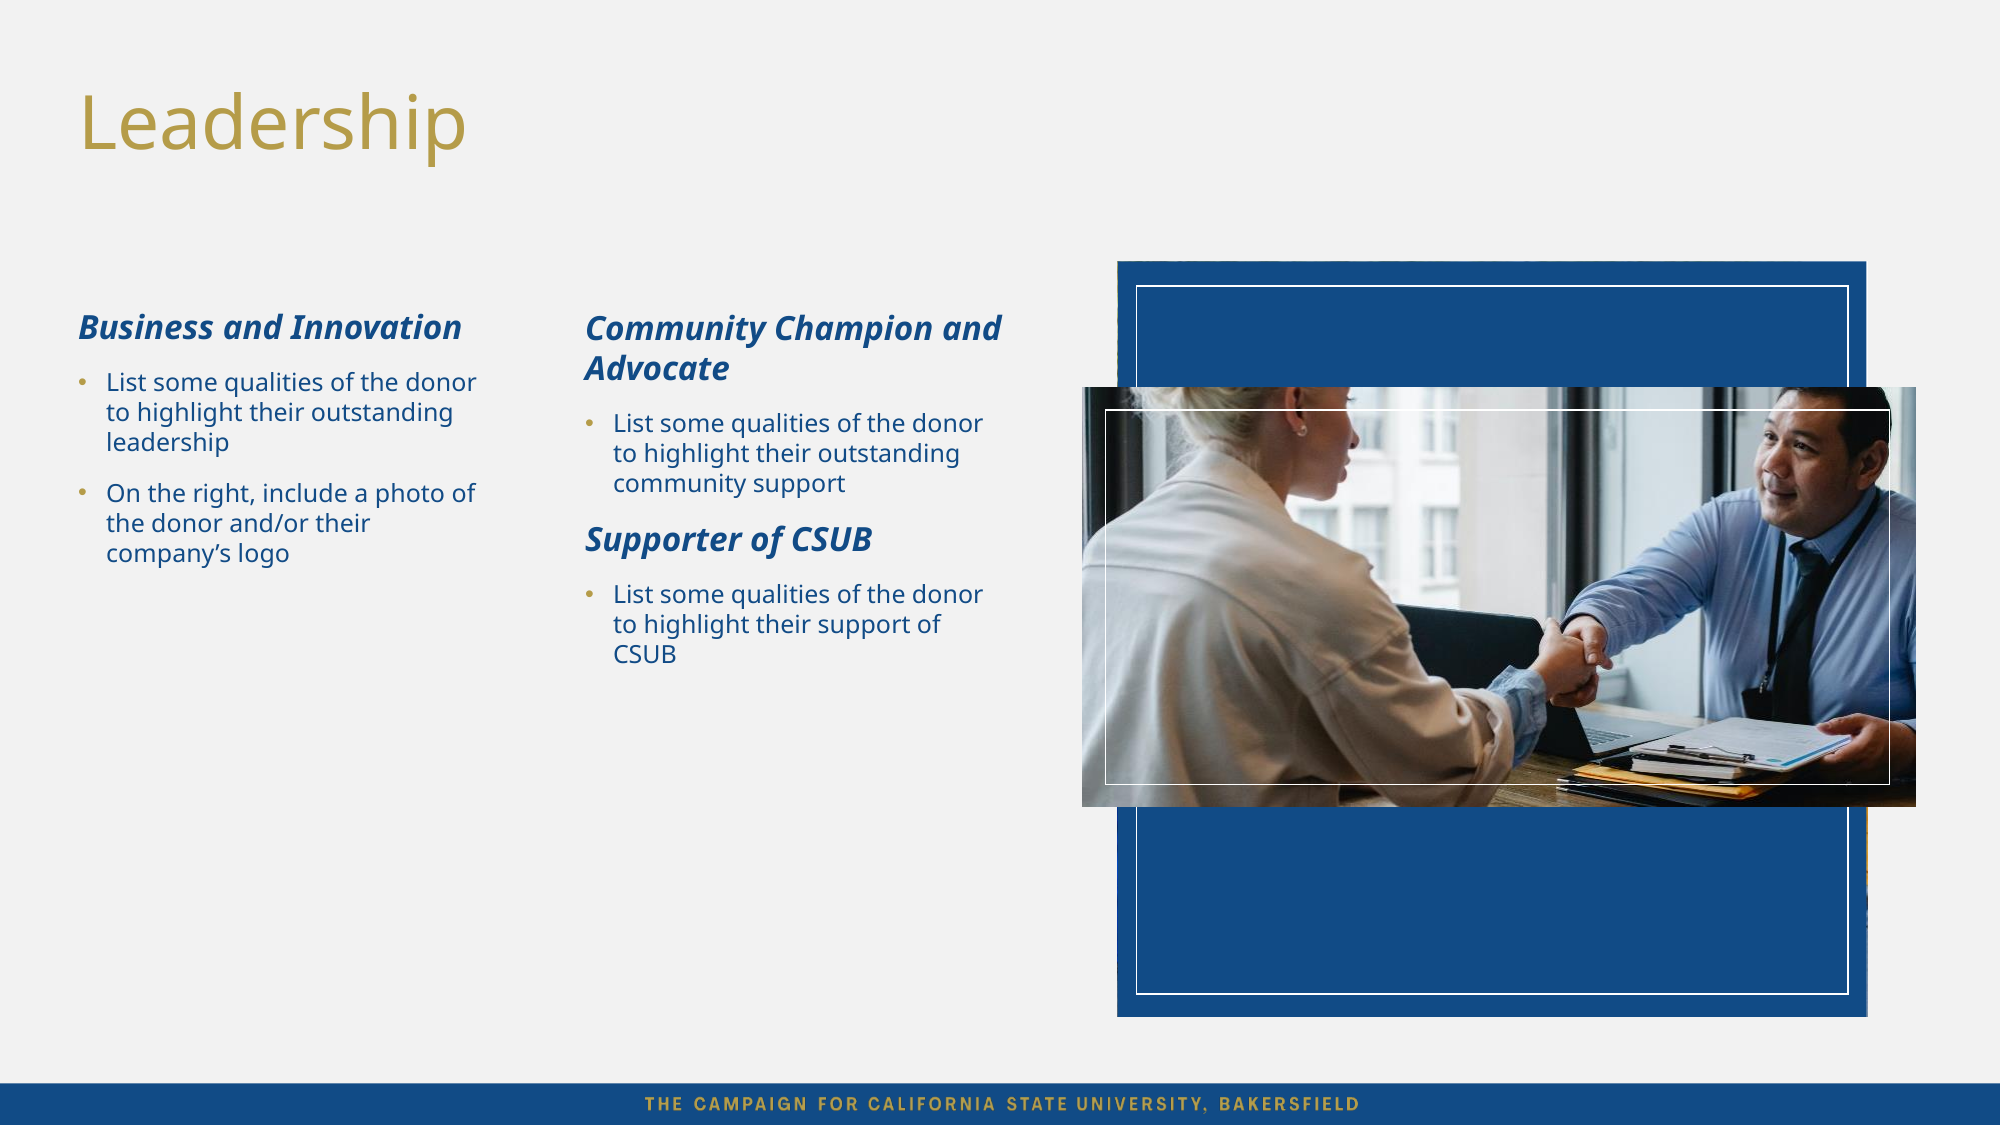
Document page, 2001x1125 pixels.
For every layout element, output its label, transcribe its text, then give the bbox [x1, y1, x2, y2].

picture [630, 1093, 1370, 1116]
list Business and Innovation List some qualities of the donor to highlight their outstanding leadership On the right, include a photo of the donor and/or their company’s logo [63, 298, 512, 1017]
picture [1082, 387, 1916, 808]
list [1116, 808, 1868, 1017]
text_box Community Champion and Advocate List some qualities of the donor to highlight their outstanding community support Supporter of CSUB List some qualities of the donor to highlight their support of CSUB [570, 299, 1019, 1018]
title Leadership [63, 59, 1937, 174]
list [1116, 261, 1868, 387]
